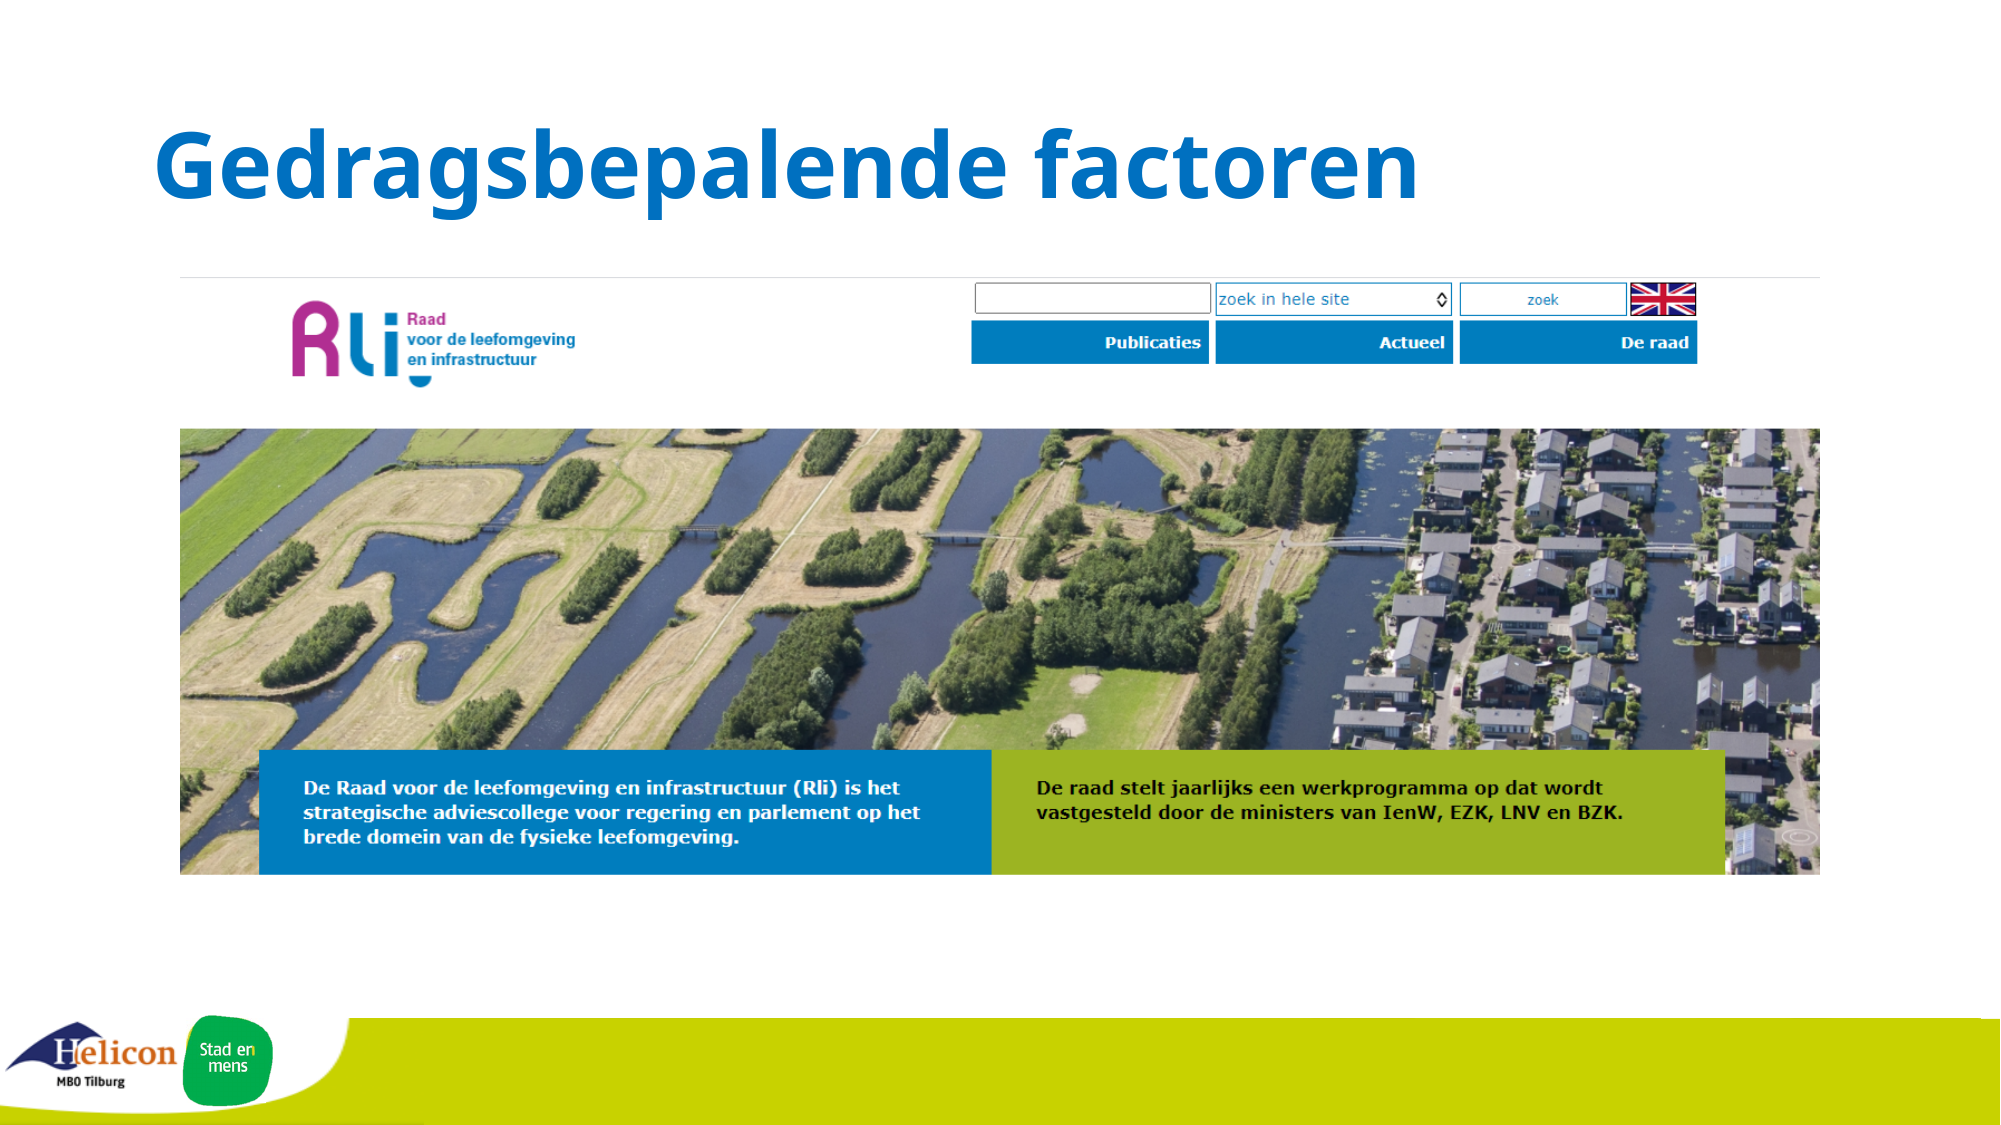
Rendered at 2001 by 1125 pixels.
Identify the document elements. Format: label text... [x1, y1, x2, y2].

picture [0, 1013, 424, 1125]
title Gedragsbepalende factoren [137, 59, 1863, 278]
picture [180, 277, 1820, 915]
